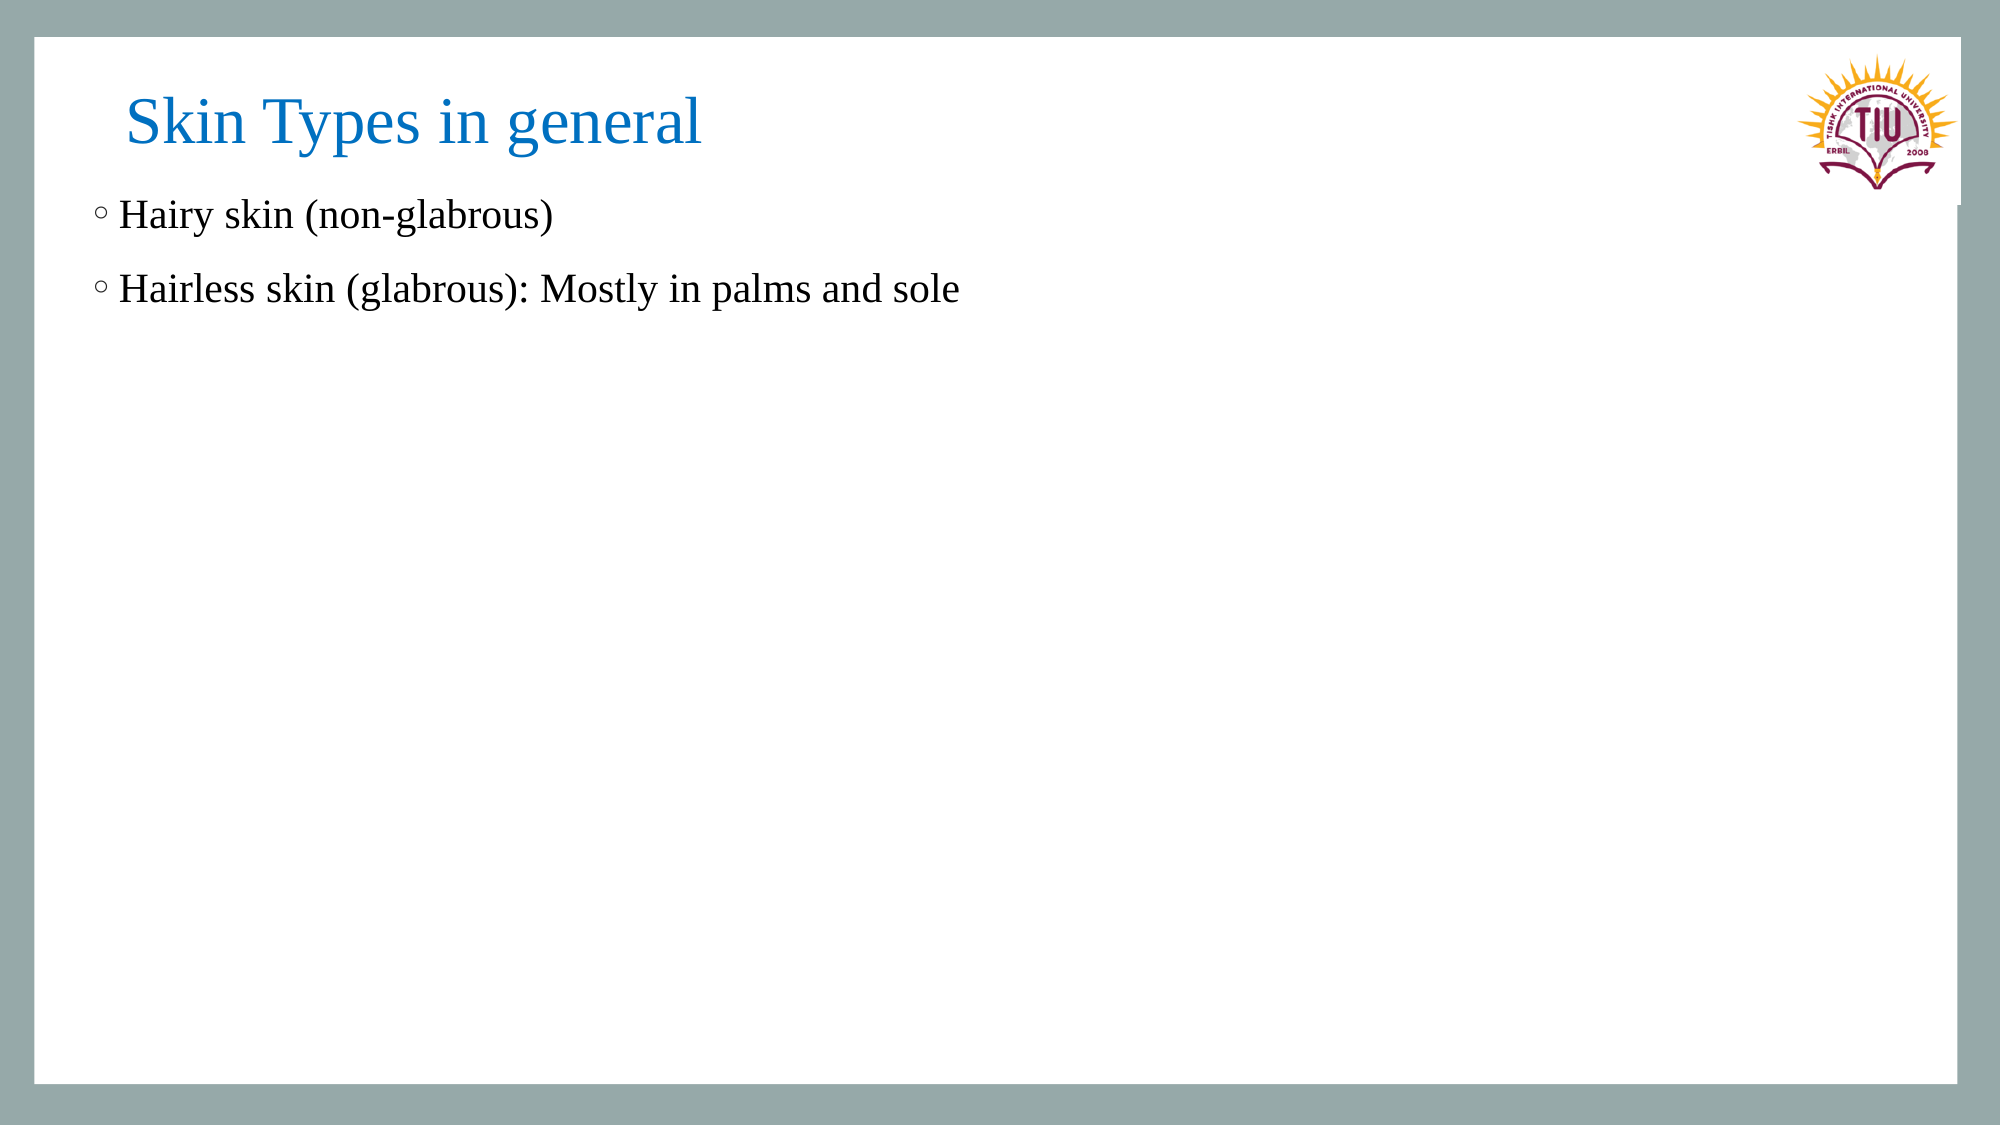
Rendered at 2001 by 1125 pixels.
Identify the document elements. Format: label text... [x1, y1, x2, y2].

text_box [0, 0, 2000, 1125]
list Hairy skin (non-glabrous) Hairless skin (glabrous): Mostly in palms and sole [73, 174, 1882, 1026]
title Skin Types in general [110, 69, 1717, 174]
picture [1793, 37, 1961, 205]
text_box [34, 37, 1958, 1085]
